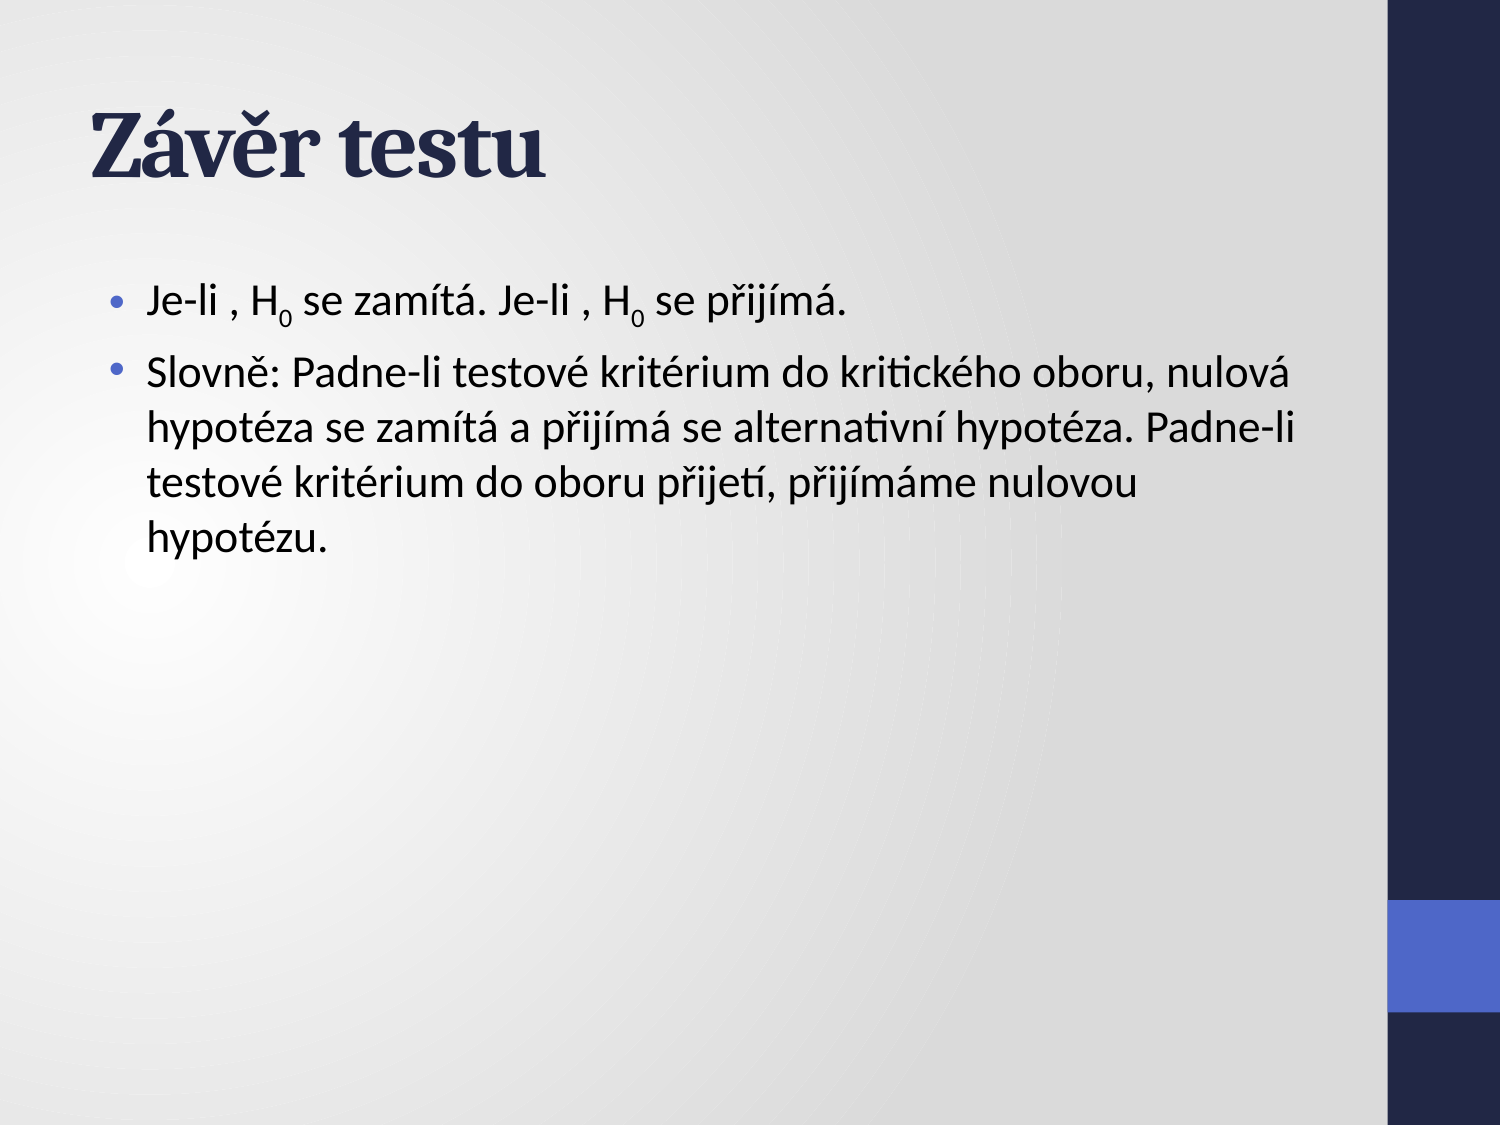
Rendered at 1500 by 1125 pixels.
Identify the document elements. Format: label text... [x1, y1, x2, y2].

title Závěr testu [75, 45, 1325, 233]
